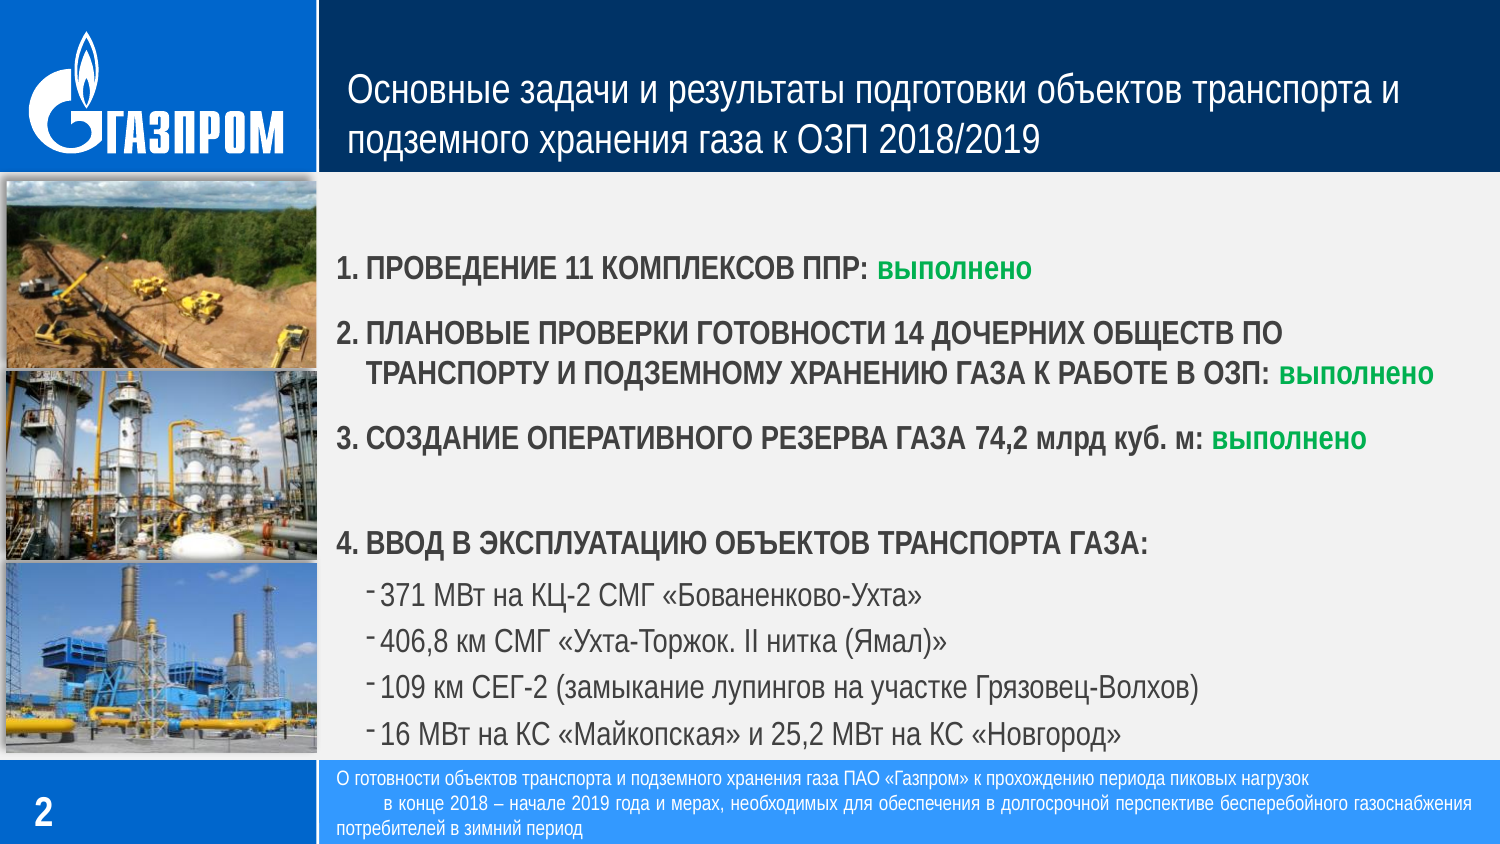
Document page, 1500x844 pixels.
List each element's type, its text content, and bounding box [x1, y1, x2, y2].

picture [6, 181, 317, 368]
picture [6, 371, 317, 561]
title Основные задачи и результаты подготовки объектов транспорта и подземного хранения газа к ОЗП 2018/2019 [347, 17, 1446, 163]
text_box О готовности объектов транспорта и подземного хранения газа ПАО «Газпром» к прохождению периода пиковых нагрузок в конце 2018 – начале 2019 года и мерах, необходимых для обеспечения в долгосрочной перспективе бесперебойного газоснабжения потребителей в зимний период [321, 757, 1488, 844]
text_box Проведение 11 комплексов ППР: выполнено Плановые проверки готовности 14 дочерних обществ по транспорту и подземному хранению газа к работе в ОЗП: выполнено Создание оперативного резерва газа 74,2 млрд куб. м: выполнено Ввод в эксплуатацию объектов транспорта газа: 371 МВт на КЦ-2 СМГ «Бованенково-Ухта» 406,8 км СМГ «Ухта-Торжок. II нитка (Ямал)» 109 км СЕГ-2 (замыкание лупингов на участке Грязовец-Волхов) 16 МВт на КС «Майкопская» и 25,2 МВт на КС «Новгород» [321, 238, 1488, 757]
text_box [309, 170, 1500, 762]
picture [5, 563, 318, 754]
text_box [0, 756, 321, 762]
